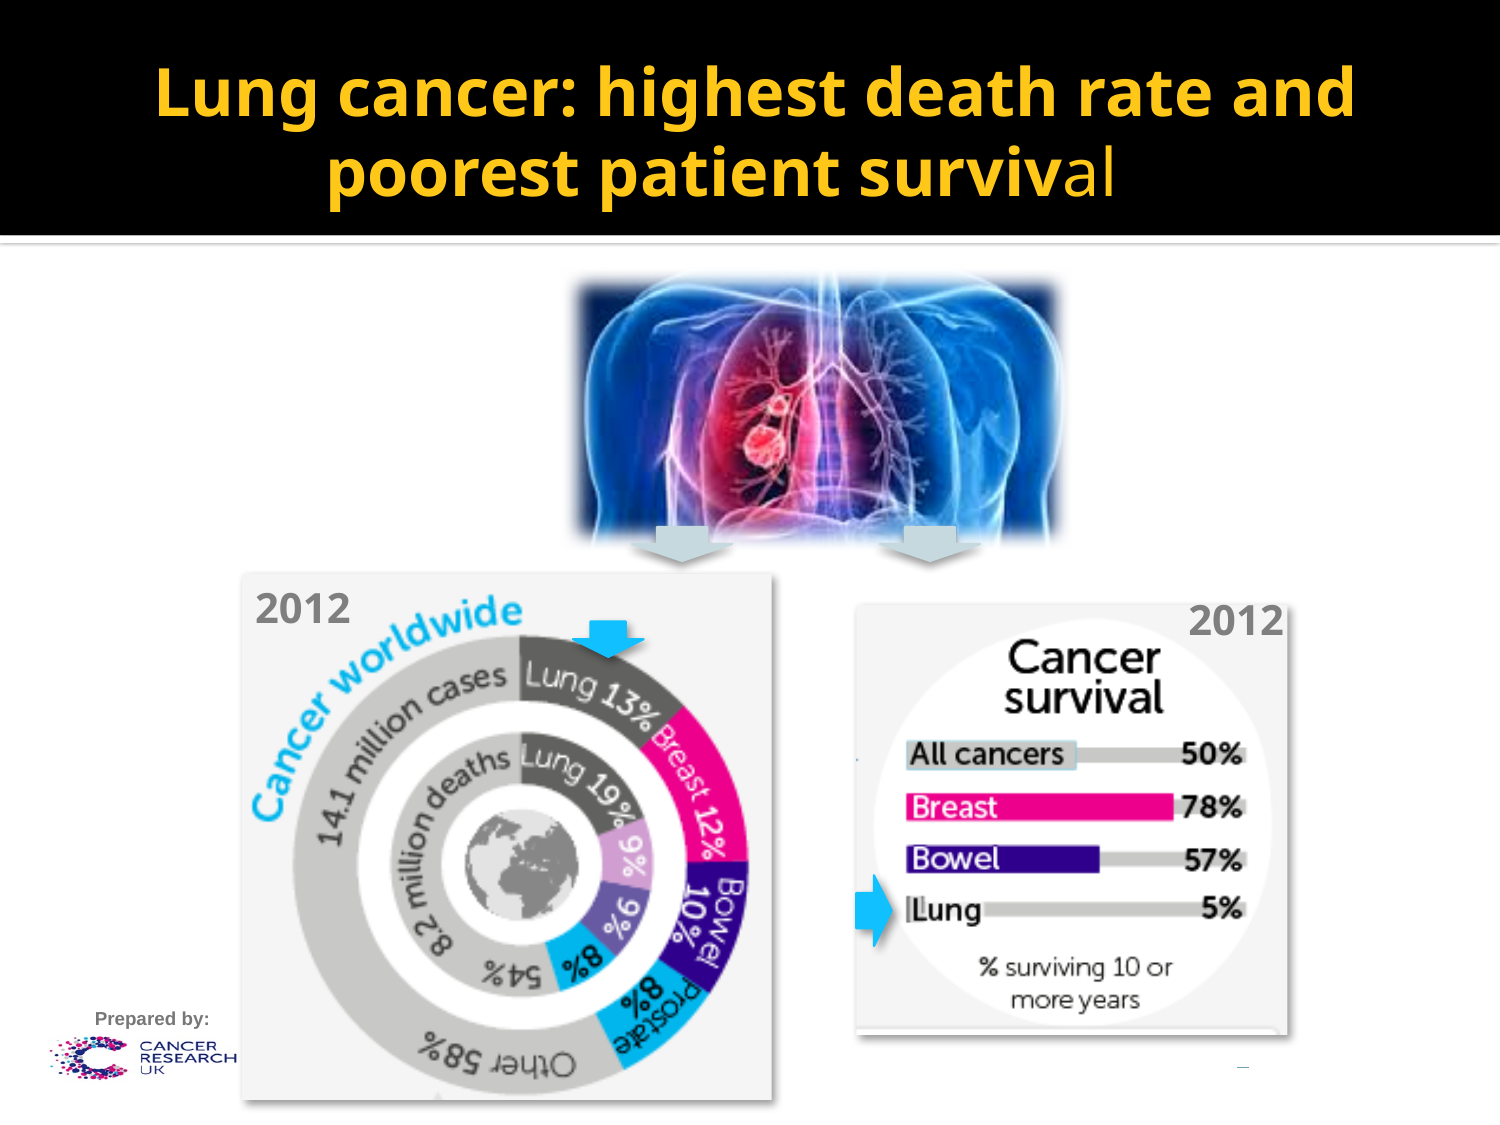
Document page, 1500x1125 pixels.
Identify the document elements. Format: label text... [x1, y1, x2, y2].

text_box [46, 266, 1294, 1101]
text_box Lung cancer: highest death rate and poorest patient survival [53, 42, 1459, 218]
